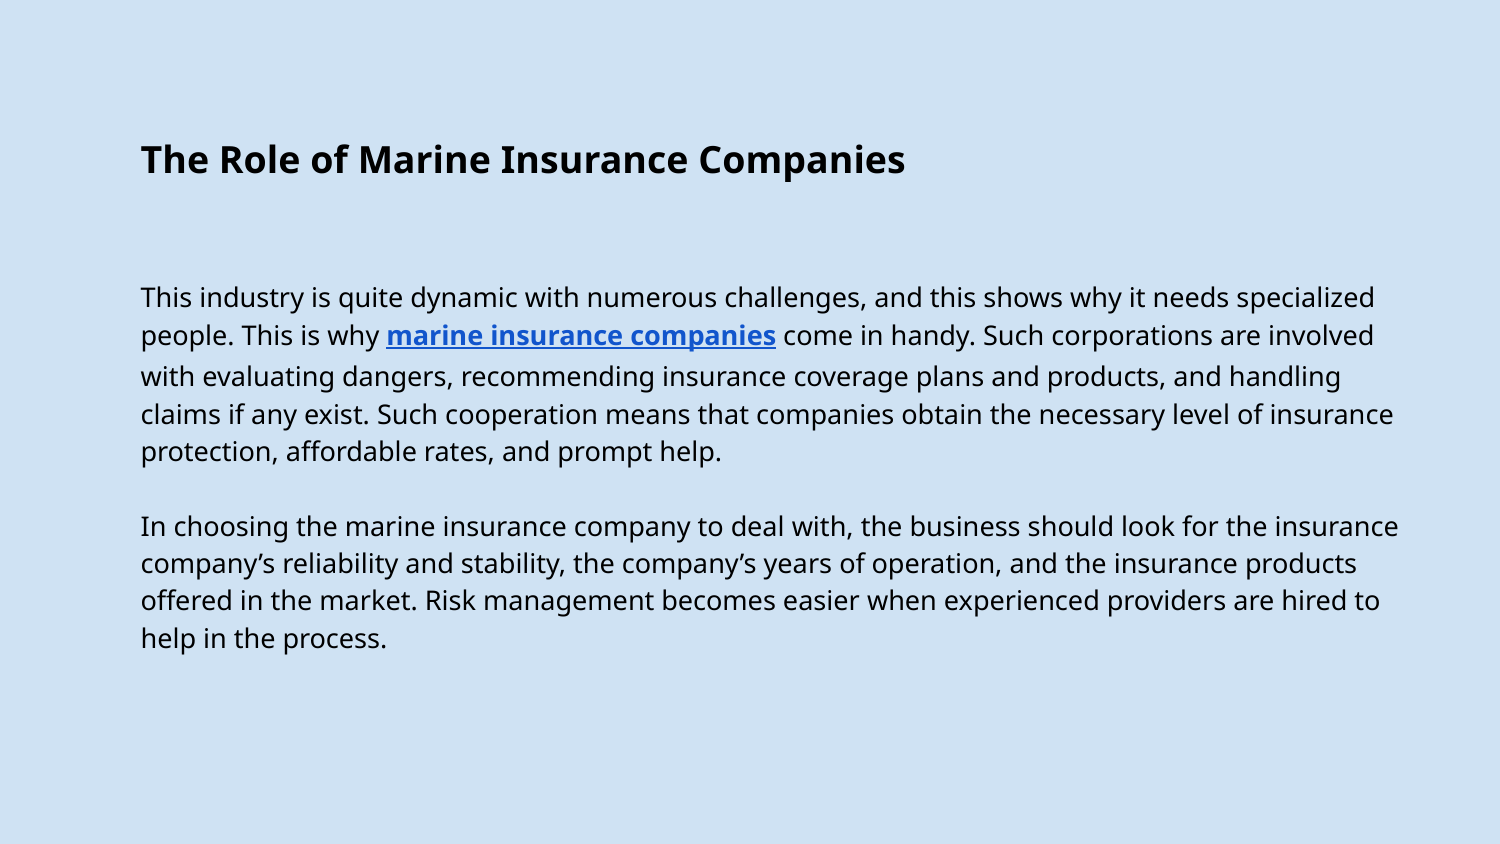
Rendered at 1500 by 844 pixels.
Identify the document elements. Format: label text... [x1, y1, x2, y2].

title The Role of Marine Insurance Companies [125, 114, 1297, 209]
list This industry is quite dynamic with numerous challenges, and this shows why it needs specialized people. This is why marine insurance companies come in handy. Such corporations are involved with evaluating dangers, recommending insurance coverage plans and products, and handling claims if any exist. Such cooperation means that companies obtain the necessary level of insurance protection, affordable rates, and prompt help. In choosing the marine insurance company to deal with, the business should look for the insurance company’s reliability and stability, the company’s years of operation, and the insurance products offered in the market. Risk management becomes easier when experienced providers are hired to help in the process. [125, 260, 1430, 718]
